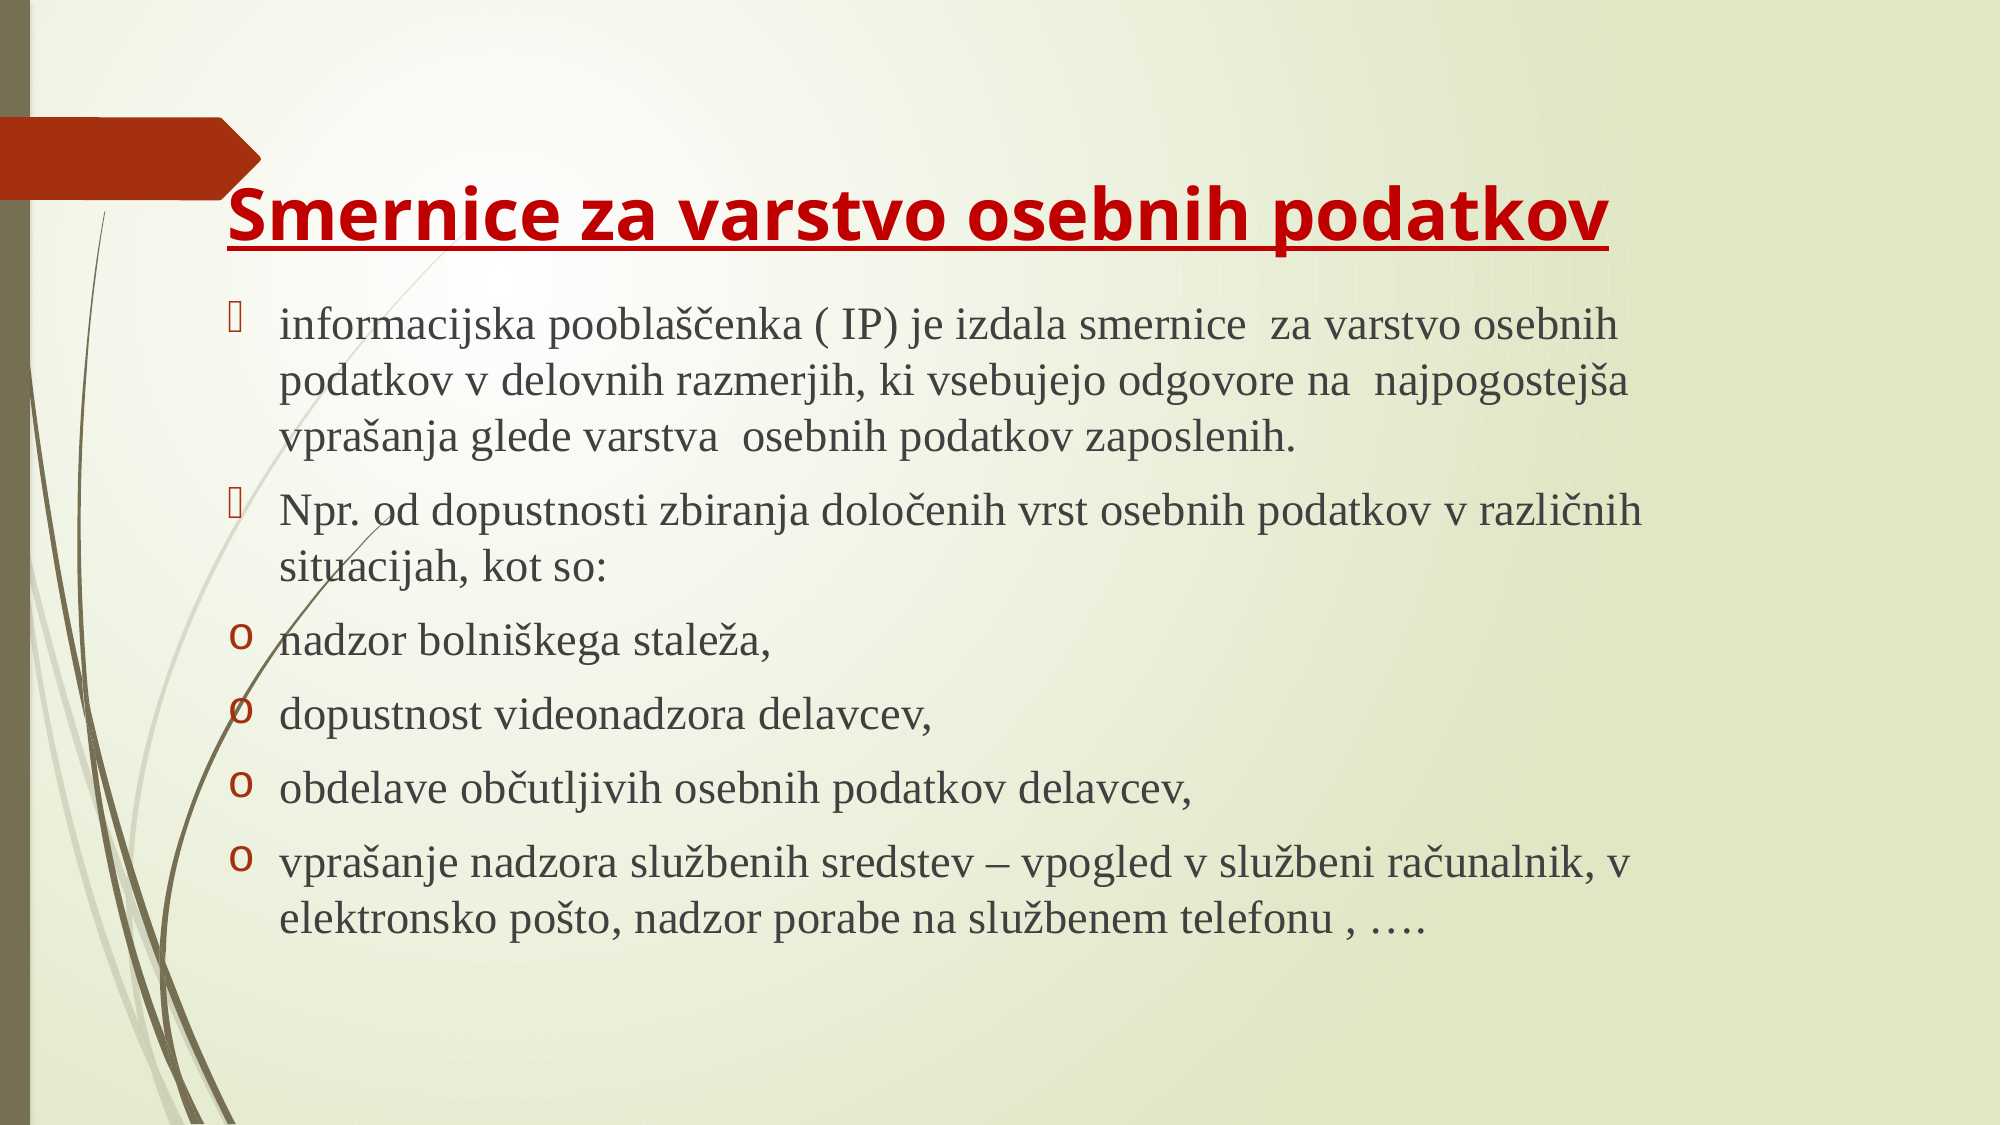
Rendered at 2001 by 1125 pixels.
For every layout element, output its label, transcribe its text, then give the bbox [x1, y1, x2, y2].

title Smernice za varstvo osebnih podatkov [212, 161, 1788, 263]
list informacijska pooblaščenka ( IP) je izdala smernice za varstvo osebnih podatkov v delovnih razmerjih, ki vsebujejo odgovore na najpogostejša vprašanja glede varstva osebnih podatkov zaposlenih. Npr. od dopustnosti zbiranja določenih vrst osebnih podatkov v različnih situacijah, kot so: nadzor bolniškega staleža, dopustnost videonadzora delavcev, obdelave občutljivih osebnih podatkov delavcev, vprašanje nadzora službenih sredstev – vpogled v službeni računalnik, v elektronsko pošto, nadzor porabe na službenem telefonu , …. [212, 285, 1788, 964]
